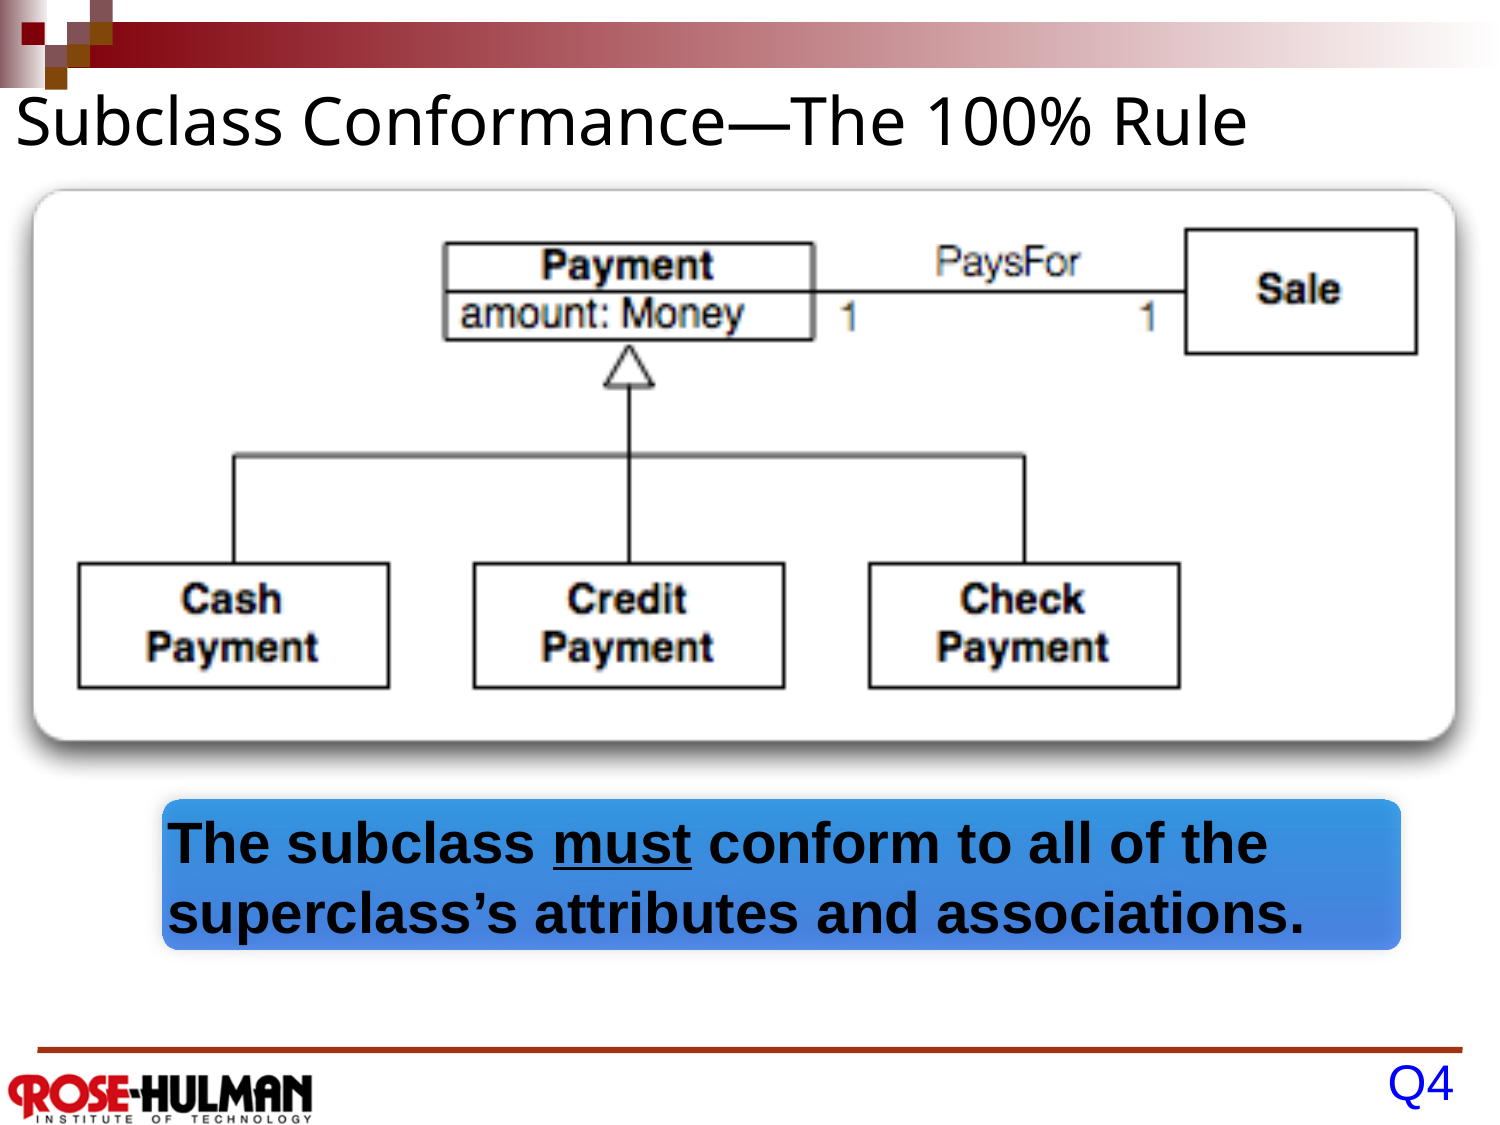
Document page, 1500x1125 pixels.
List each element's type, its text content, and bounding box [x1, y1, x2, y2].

title Subclass Conformance—The 100% Rule [0, 74, 1500, 163]
picture [0, 1071, 325, 1125]
text_box The subclass must conform to all of the superclass’s attributes and associations. [162, 799, 1401, 950]
picture [2, 174, 1488, 787]
text_box Q4 [1387, 1050, 1455, 1111]
